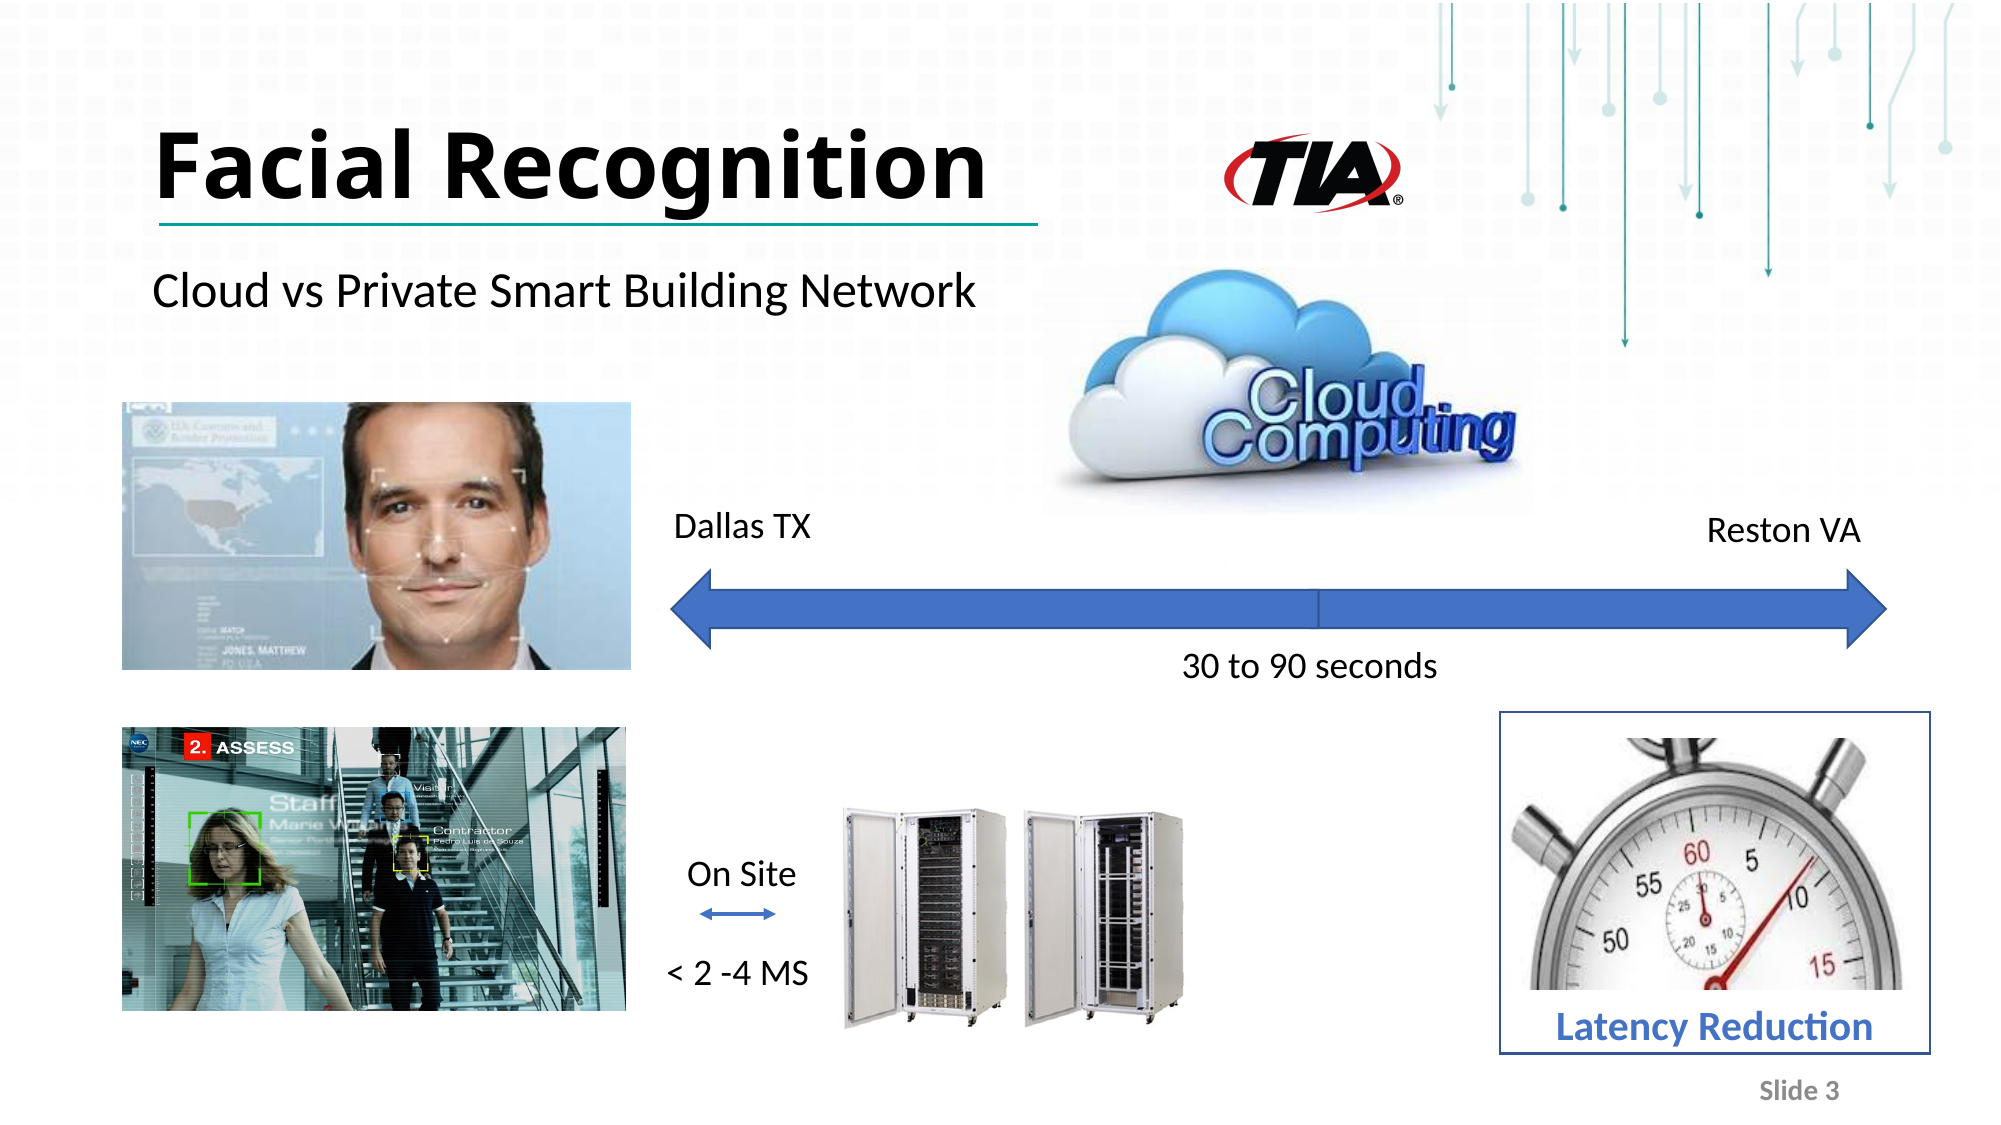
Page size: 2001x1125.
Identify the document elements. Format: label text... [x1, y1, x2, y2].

picture [0, 3, 2000, 1125]
text_box 30 to 90 seconds [1166, 633, 1453, 694]
title Facial Recognition [137, 59, 1863, 278]
text_box [1499, 711, 1931, 1055]
text_box Reston VA [1692, 497, 1877, 558]
text_box [1320, 568, 1888, 650]
text_box On Site [672, 842, 810, 902]
text_box Dallas TX [659, 493, 827, 554]
text_box < 2 -4 MS [651, 940, 810, 1001]
list Cloud vs Private Smart Building Network [137, 256, 1087, 368]
text_box [669, 568, 1320, 650]
slide_number Slide 3 [1404, 1058, 1855, 1119]
